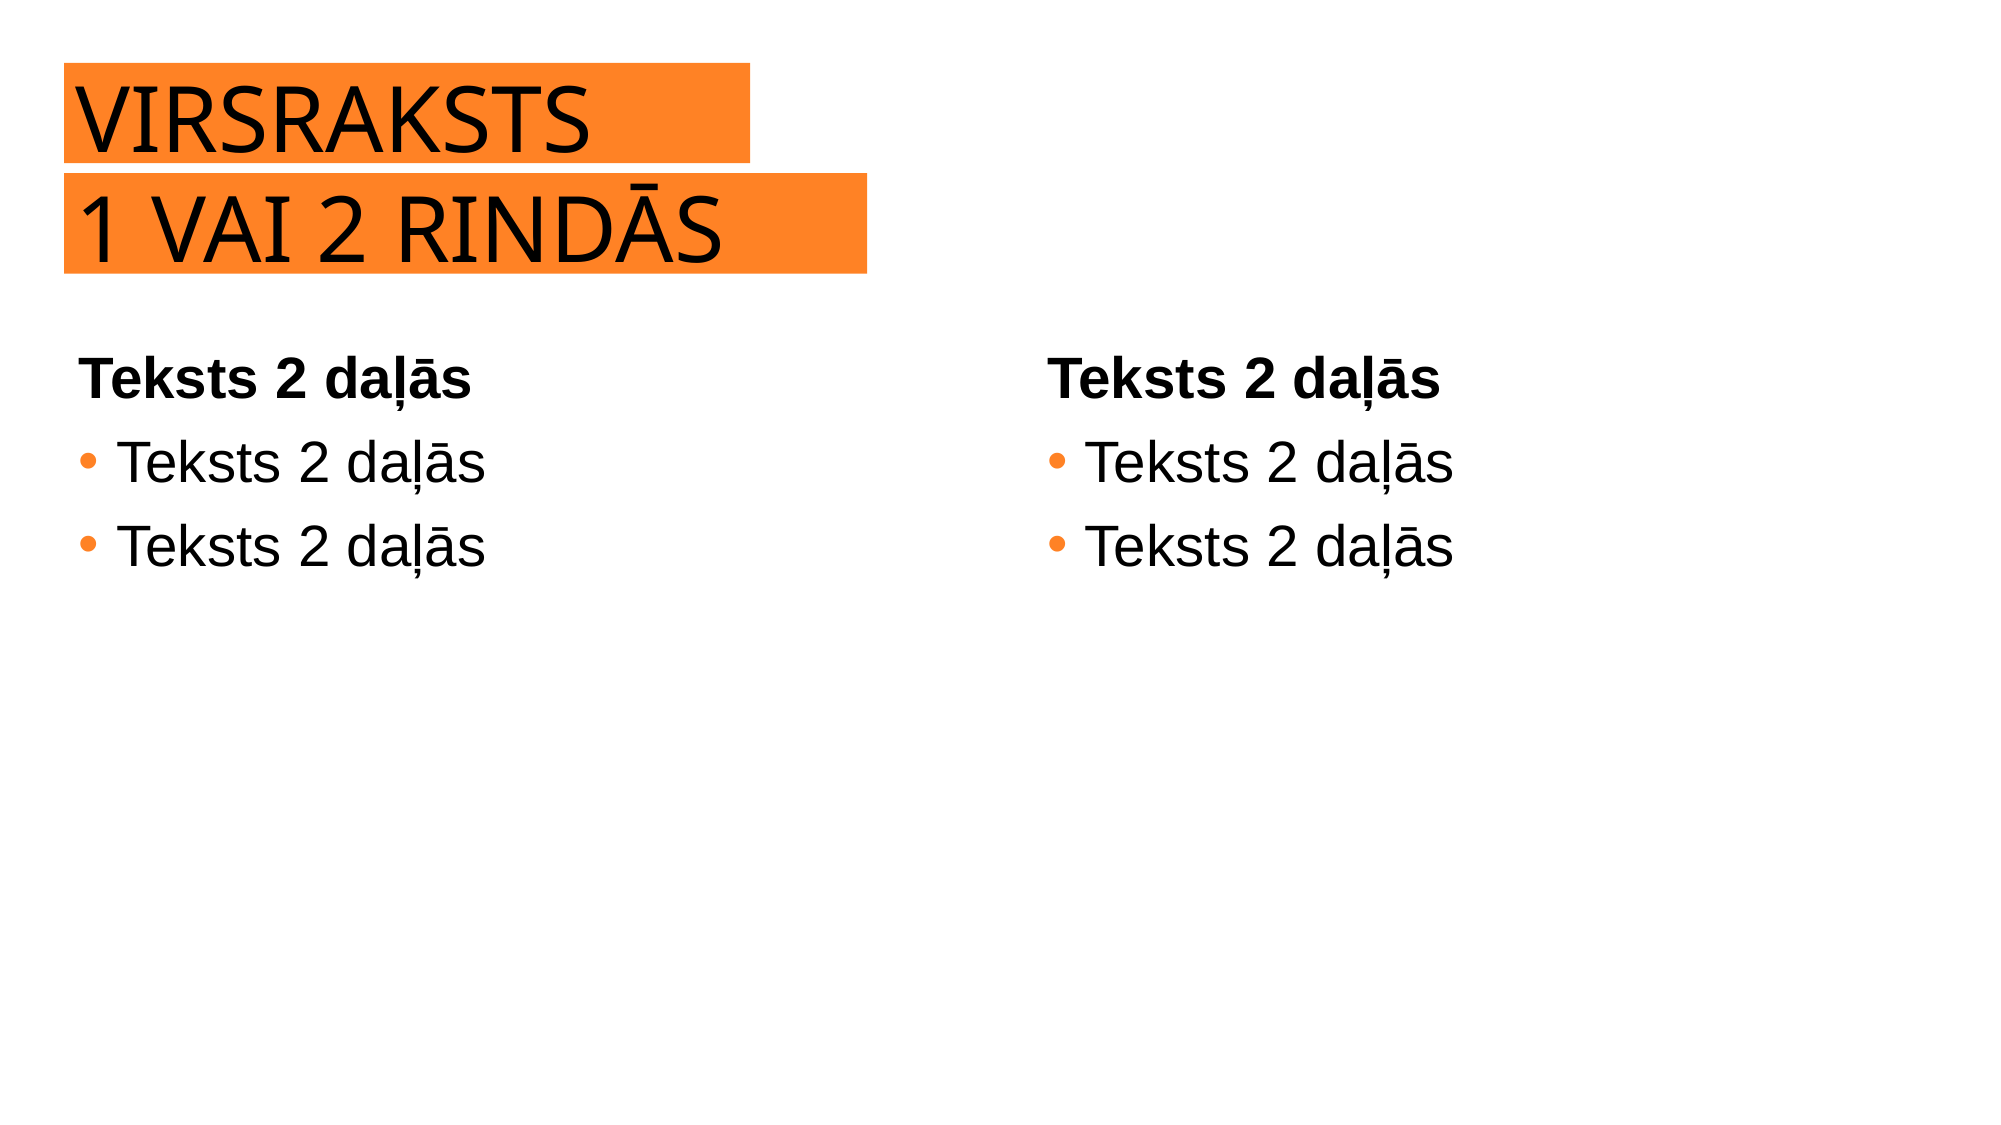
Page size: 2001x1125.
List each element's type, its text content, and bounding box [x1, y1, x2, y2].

text_box VIRSRAKSTS [63, 62, 751, 164]
text_box 1 VAI 2 RINDĀS [63, 172, 868, 275]
list Teksts 2 daļās Teksts 2 daļās Teksts 2 daļās [1047, 340, 1922, 1050]
list Teksts 2 daļās Teksts 2 daļās Teksts 2 daļās [78, 340, 953, 1050]
